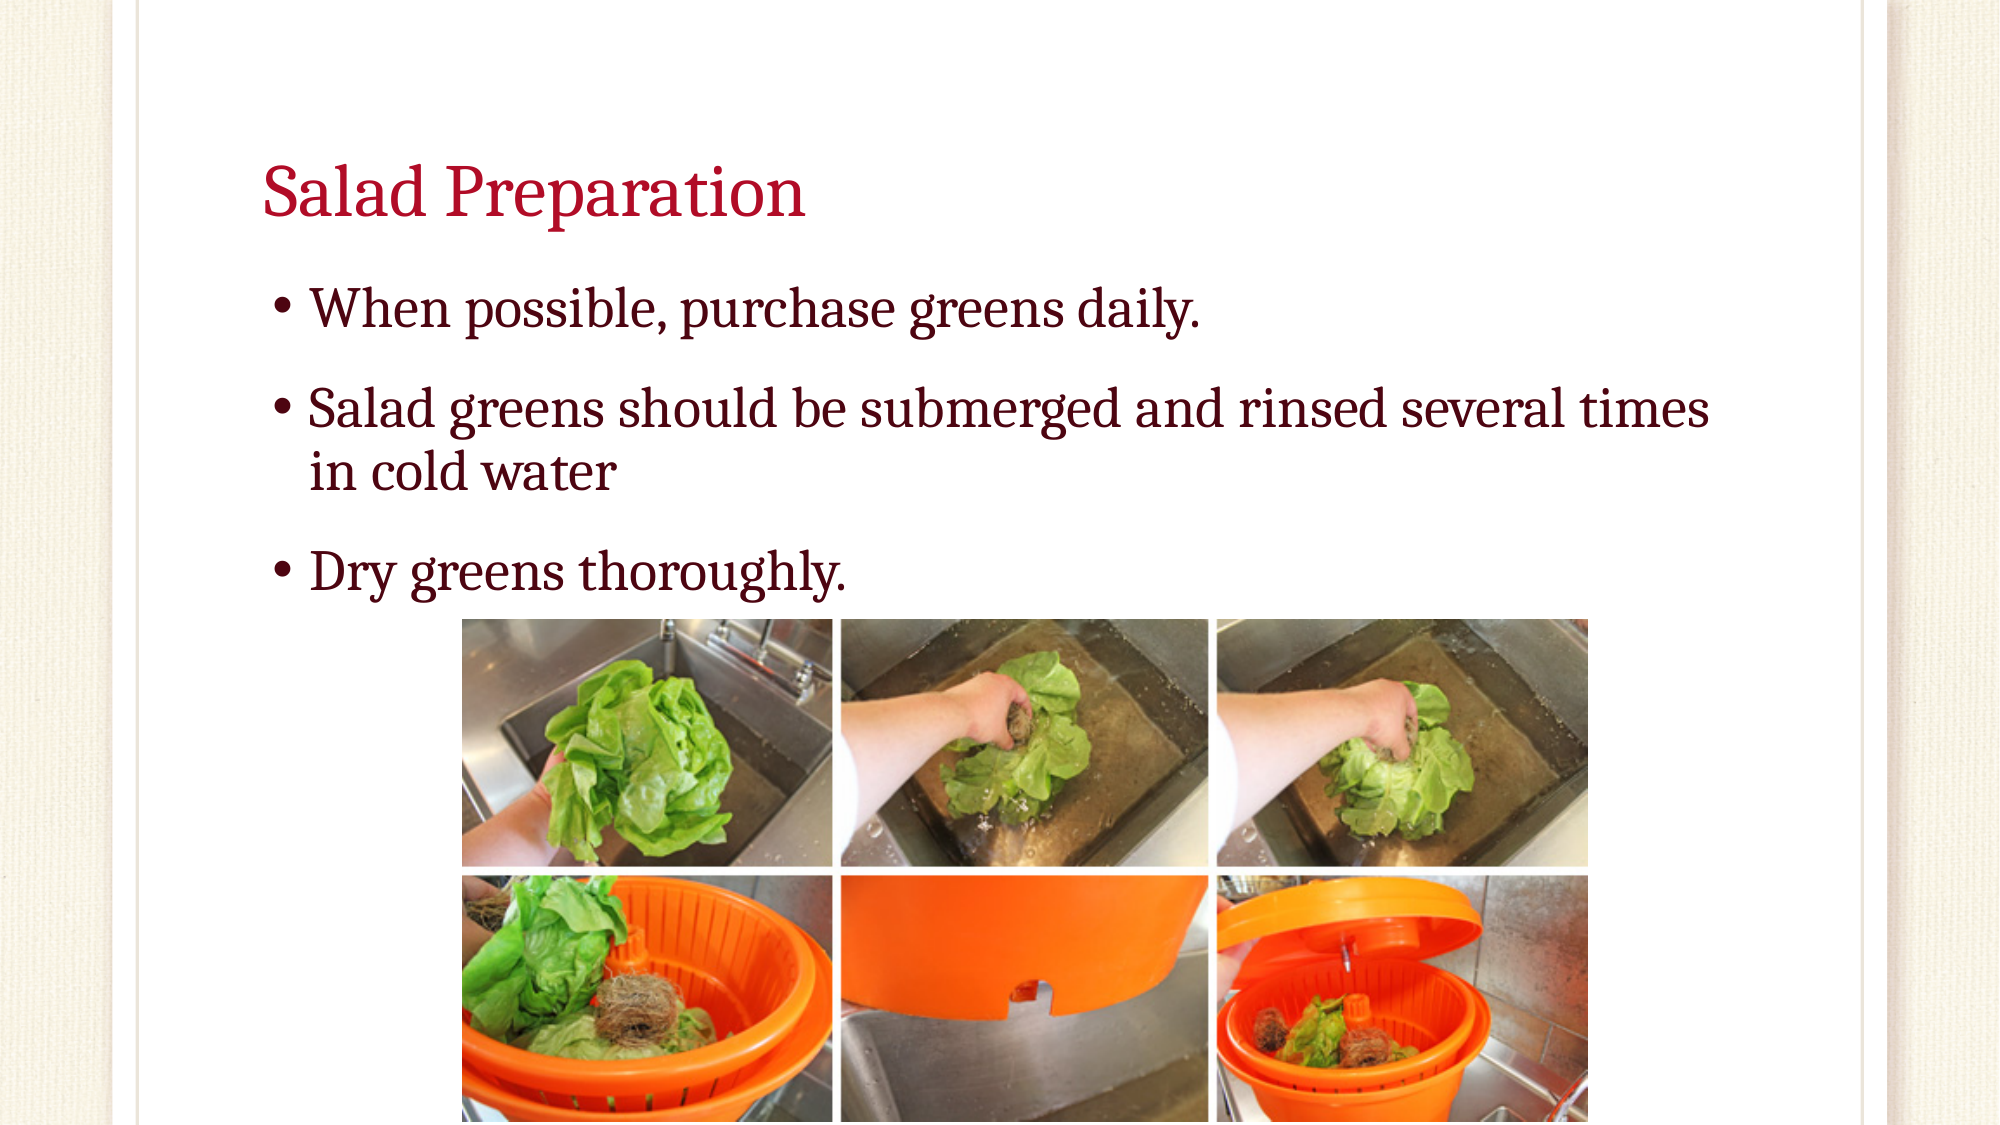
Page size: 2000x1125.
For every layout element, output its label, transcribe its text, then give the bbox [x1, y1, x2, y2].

title Salad Preparation [249, 52, 1750, 240]
picture [0, 0, 112, 1125]
list When possible, purchase greens daily. Salad greens should be submerged and rinsed several times in cold water Dry greens thoroughly. [249, 269, 1750, 1013]
picture [1888, 0, 2000, 1125]
picture [462, 619, 1588, 1122]
